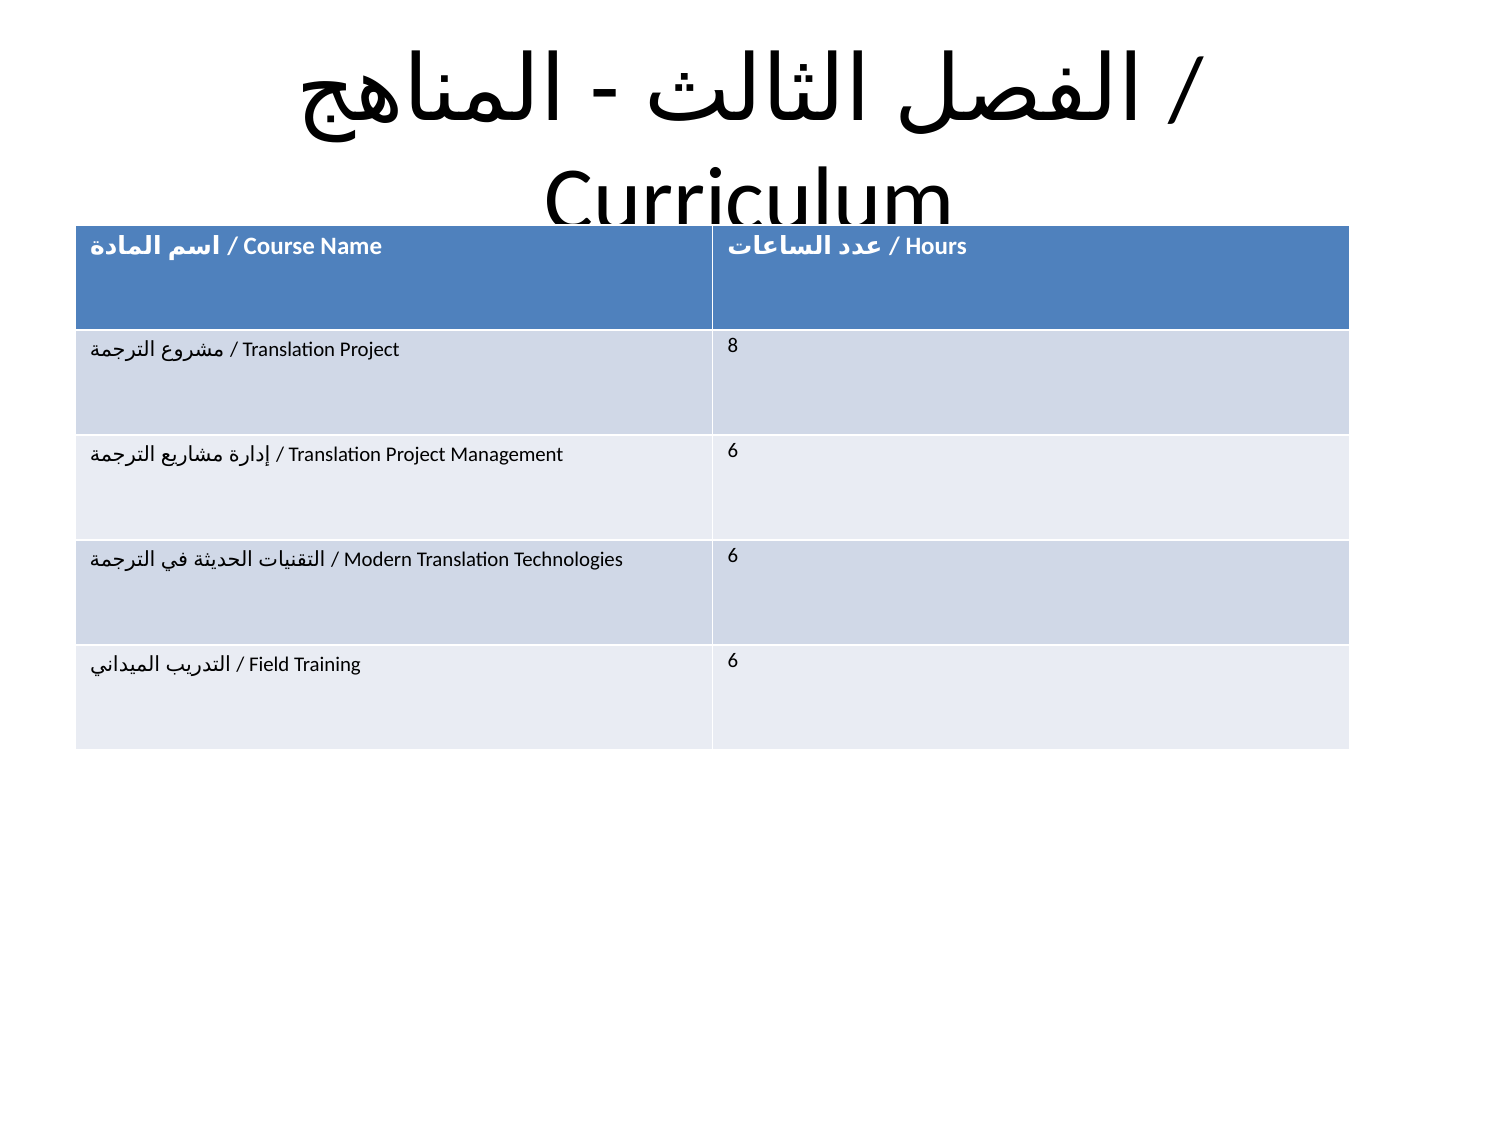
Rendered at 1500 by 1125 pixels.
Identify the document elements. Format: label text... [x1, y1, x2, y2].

table_cell التدريب الميداني / Field Training [76, 646, 712, 749]
table_cell 6 [713, 646, 1349, 749]
table_cell 8 [713, 331, 1349, 434]
table_header اسم المادة / Course Name [76, 226, 712, 329]
table_cell 6 [713, 436, 1349, 539]
table_cell التقنيات الحديثة في الترجمة / Modern Translation Technologies [76, 541, 712, 644]
table_cell 6 [713, 541, 1349, 644]
table_cell مشروع الترجمة / Translation Project [76, 331, 712, 434]
table_header عدد الساعات / Hours [713, 226, 1349, 329]
title الفصل الثالث - المناهج / Curriculum [75, 45, 1425, 233]
table_cell إدارة مشاريع الترجمة / Translation Project Management [76, 436, 712, 539]
